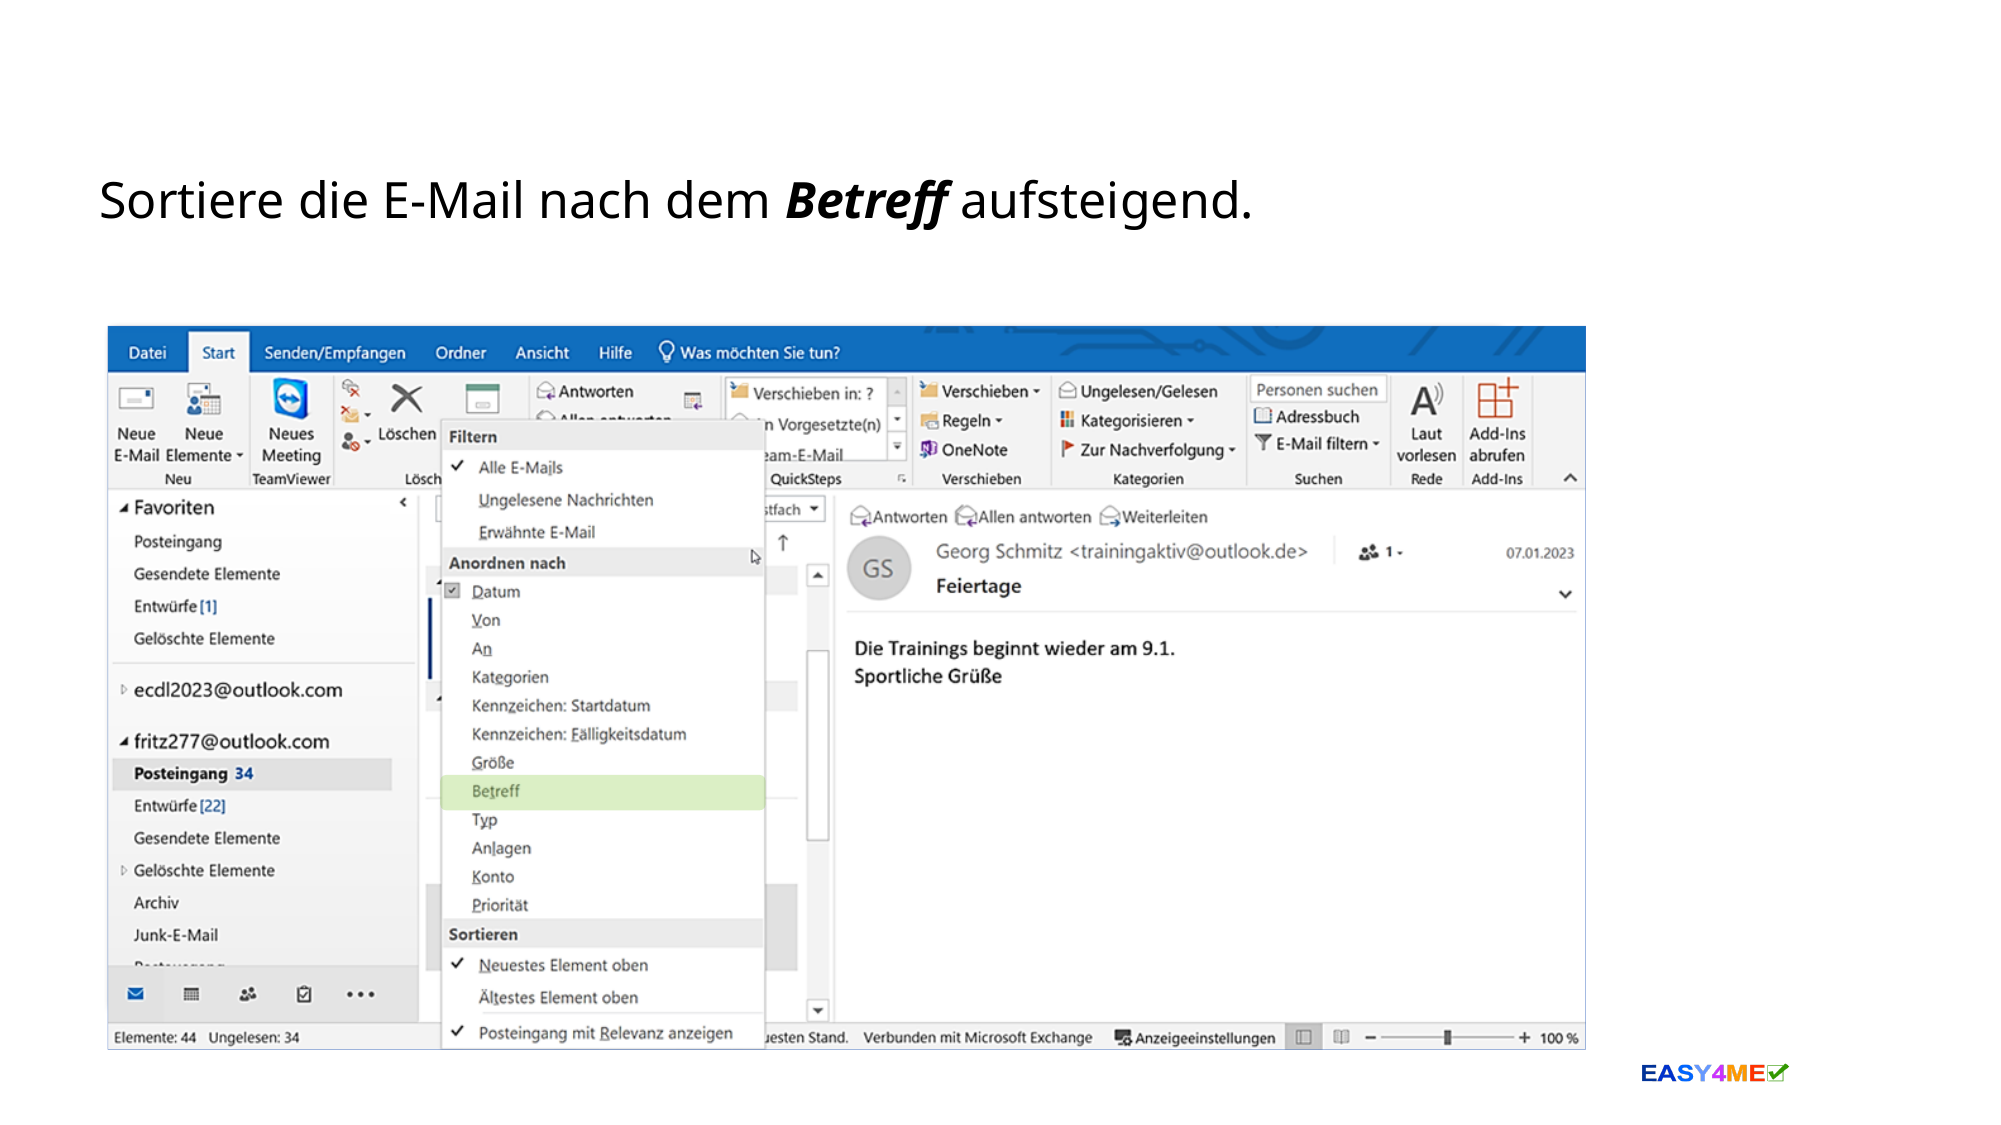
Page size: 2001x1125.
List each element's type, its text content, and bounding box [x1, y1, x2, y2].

picture [108, 326, 1586, 1050]
title Sortiere die E-Mail nach dem Betreff aufsteigend. [84, 66, 1810, 284]
picture [1637, 1060, 1795, 1085]
